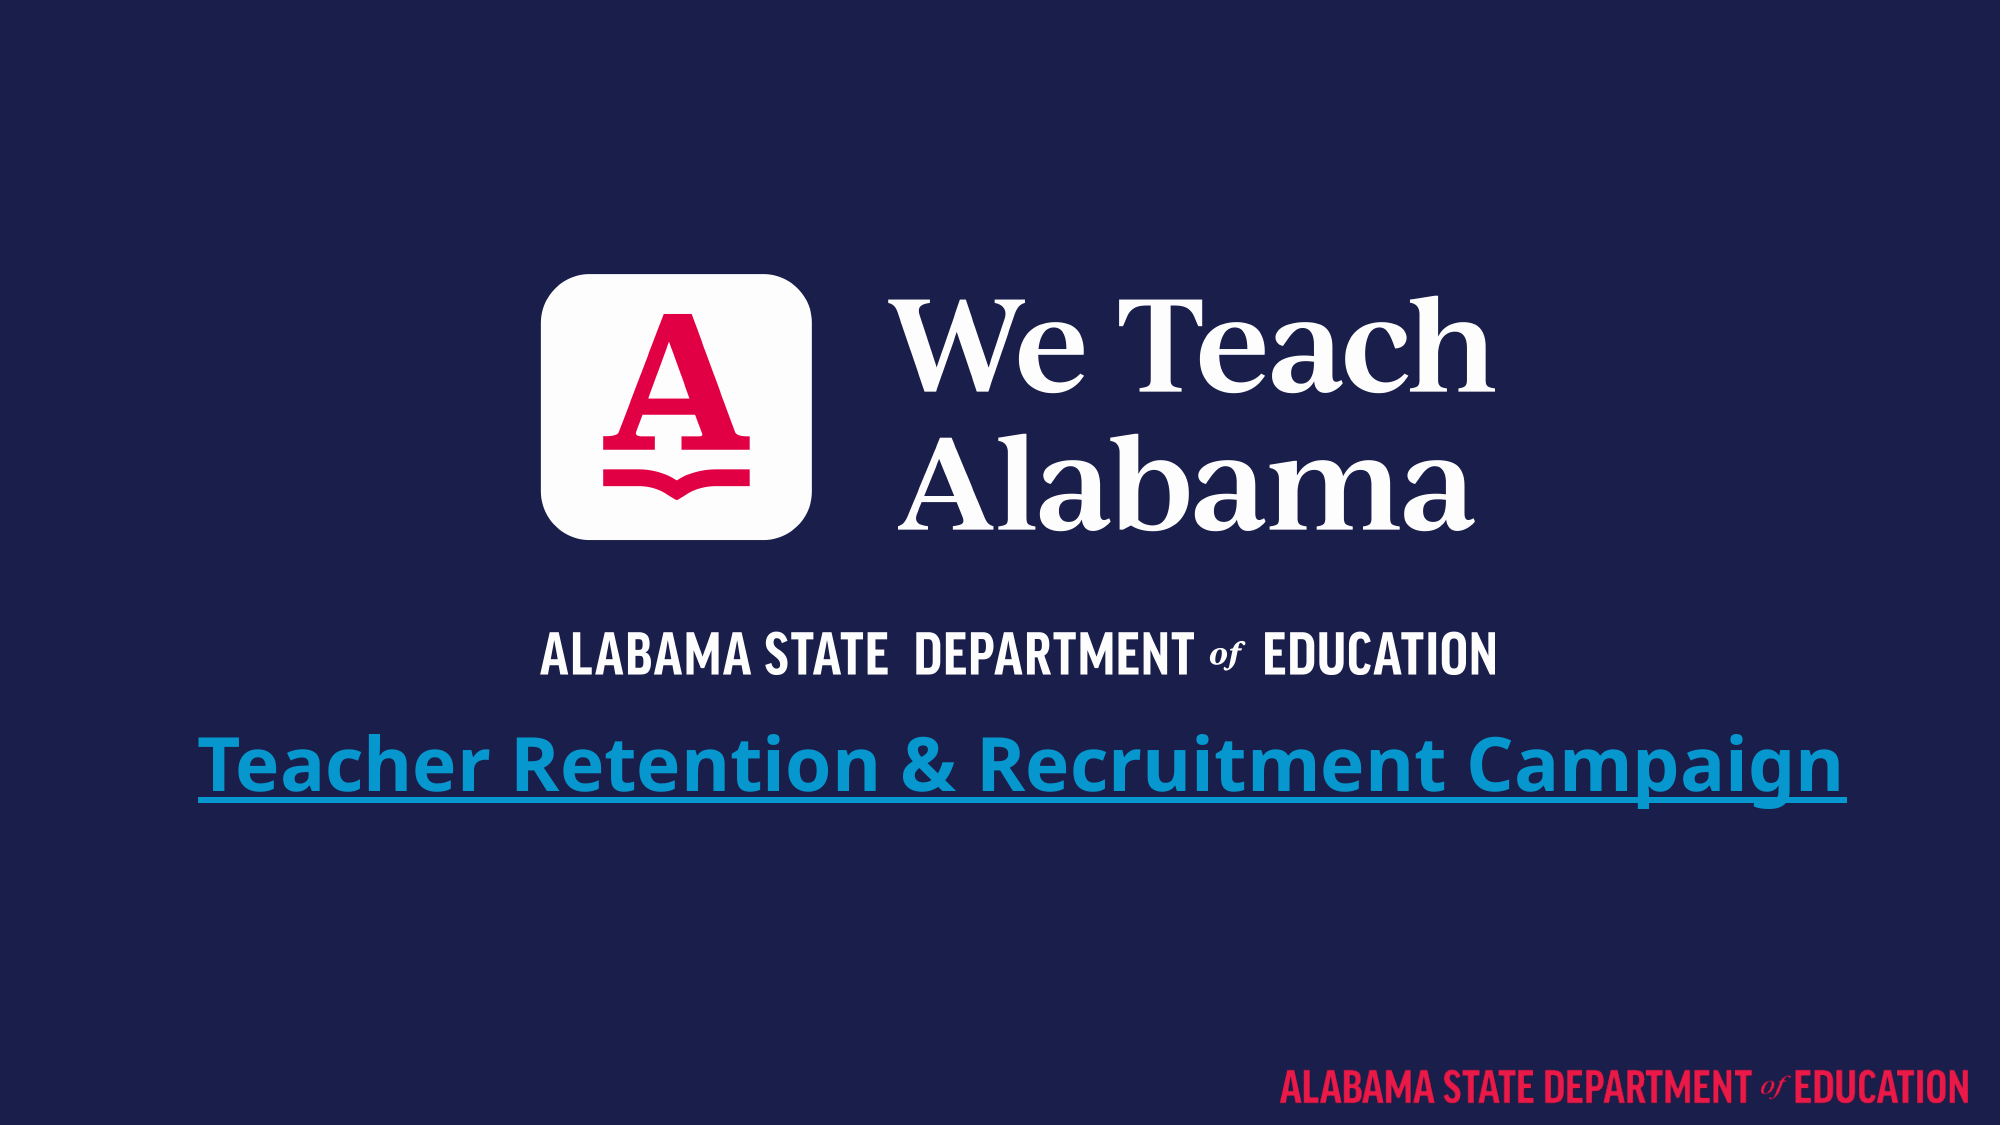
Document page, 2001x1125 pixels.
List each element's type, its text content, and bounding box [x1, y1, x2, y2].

picture [1248, 1042, 2000, 1125]
picture [540, 274, 1495, 675]
text_box Teacher Retention & Recruitment Campaign [142, 544, 1902, 815]
